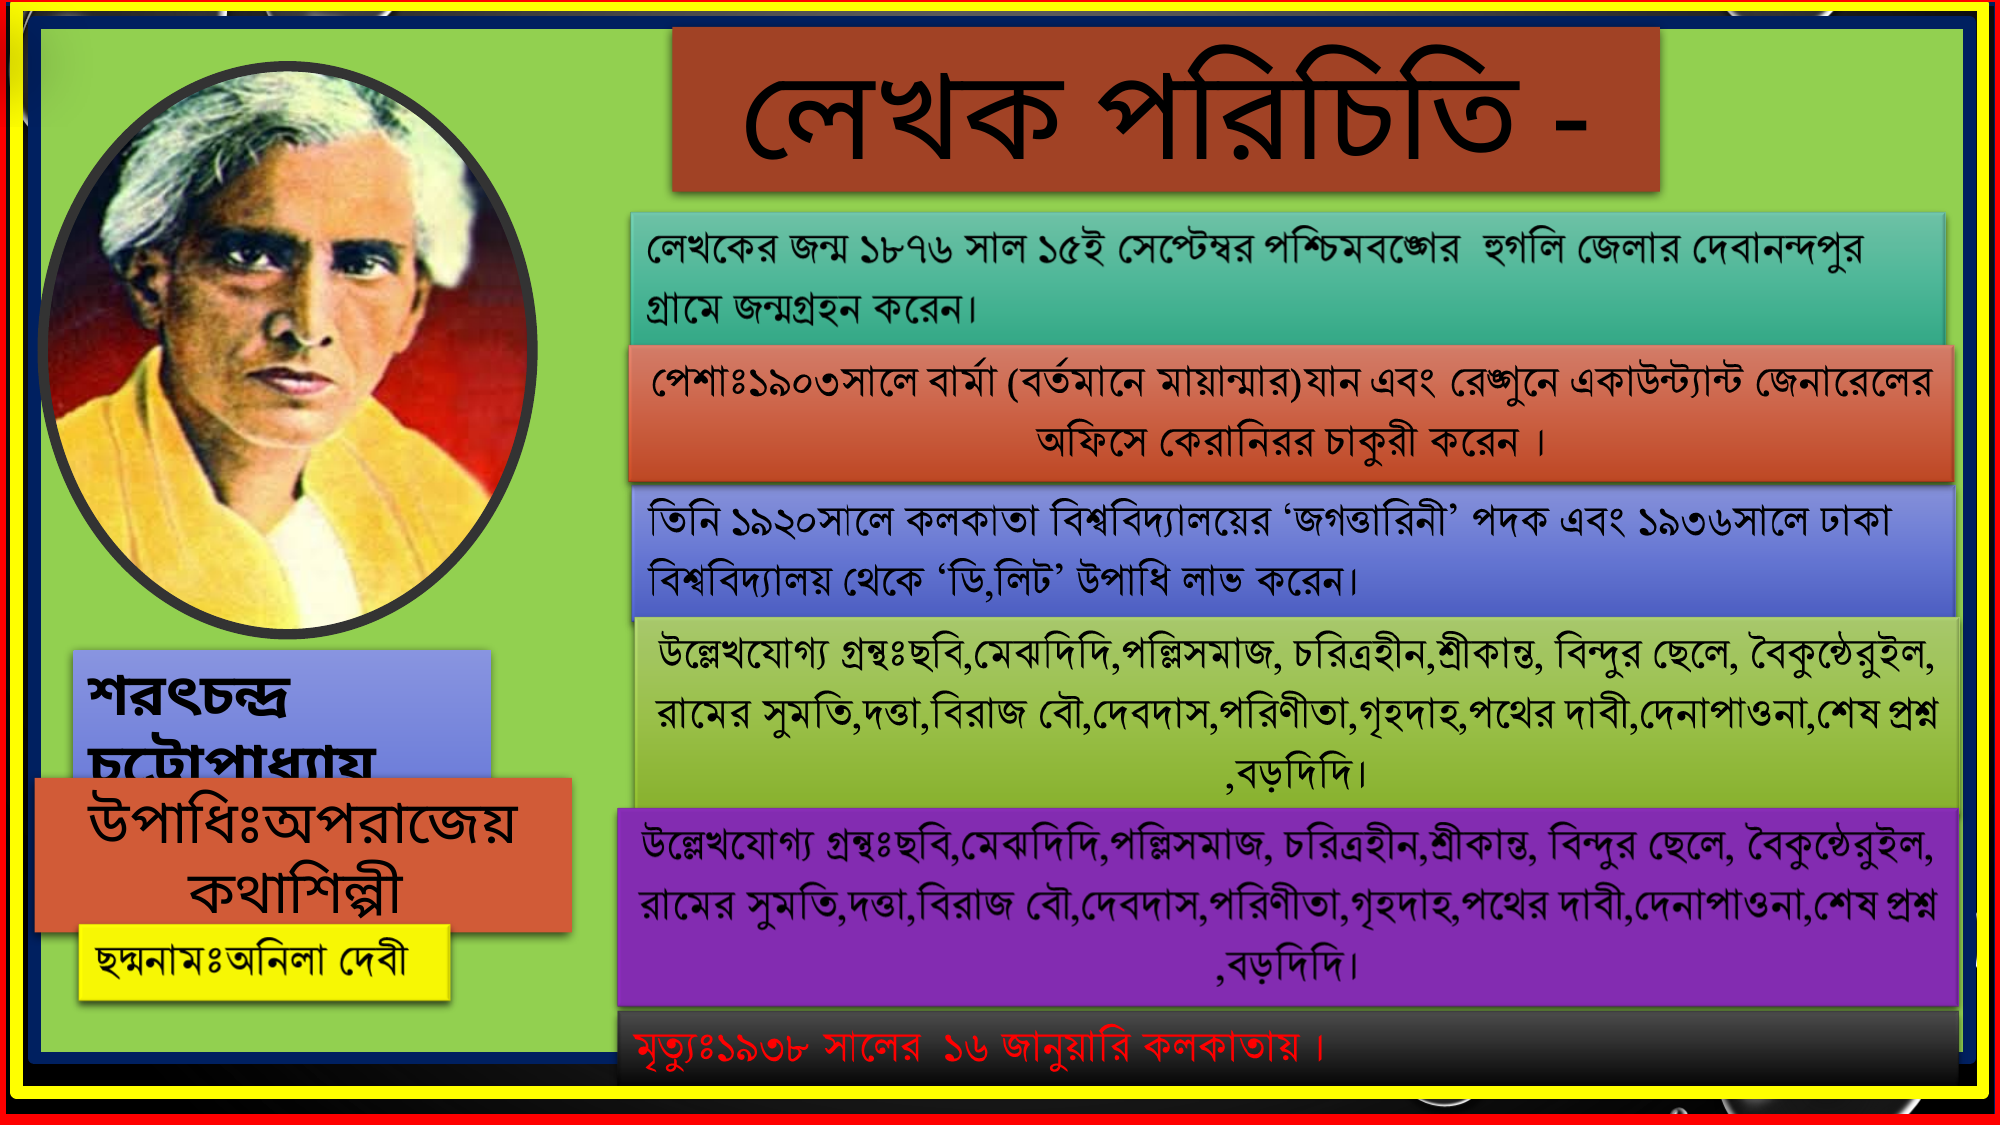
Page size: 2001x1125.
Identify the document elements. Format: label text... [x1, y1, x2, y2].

picture [42, 65, 533, 635]
text_box শরৎচন্দ্র চট্টোপাধ্যায় [73, 650, 491, 773]
picture [590, 196, 2000, 1125]
text_box উপাধিঃঅপরাজেয় কথাশিল্পী [34, 777, 572, 933]
text_box [0, 0, 2000, 1122]
picture [51, 908, 464, 1040]
